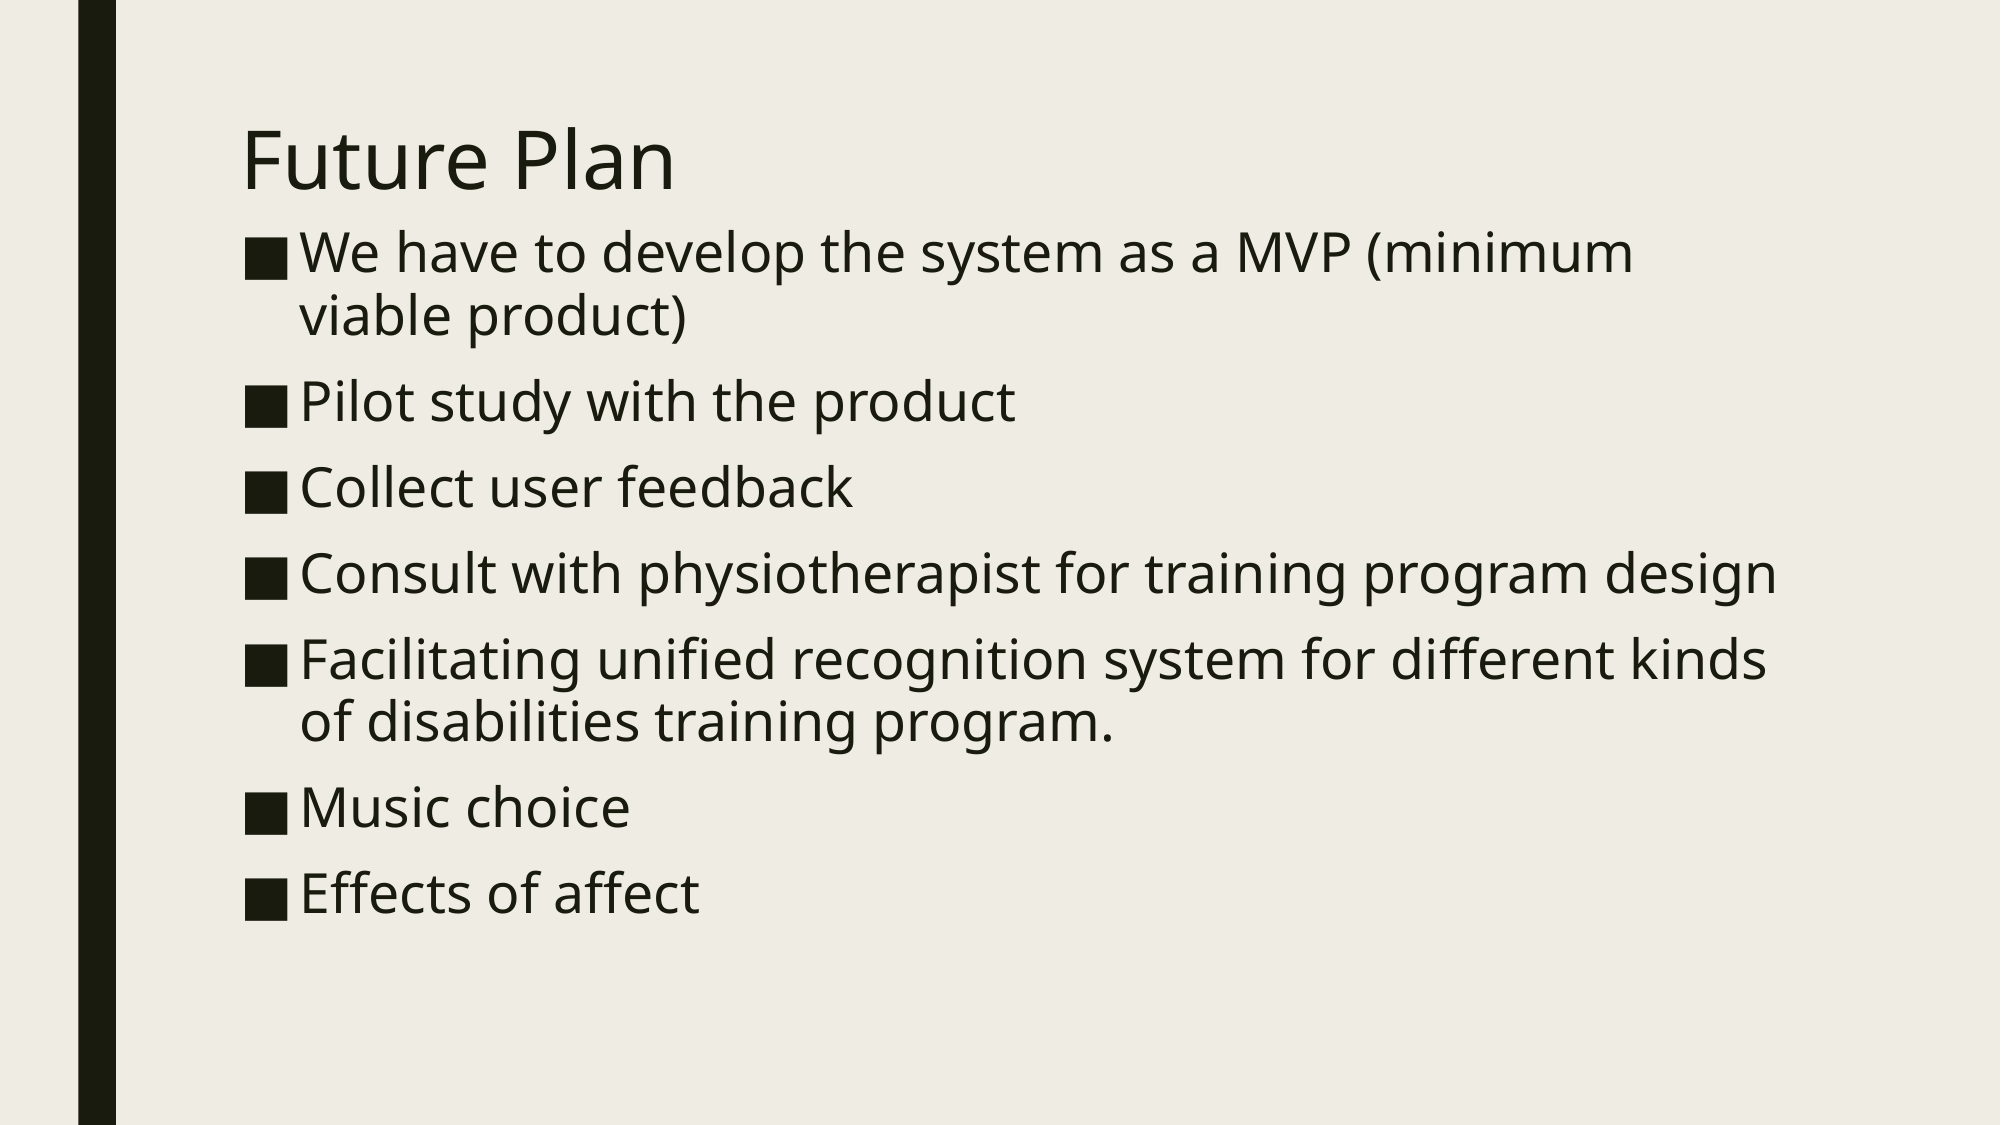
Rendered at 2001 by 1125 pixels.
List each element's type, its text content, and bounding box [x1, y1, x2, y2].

title Future Plan [225, 112, 1800, 215]
list We have to develop the system as a MVP (minimum viable product) Pilot study with the product Collect user feedback Consult with physiotherapist for training program design Facilitating unified recognition system for different kinds of disabilities training program. Music choice Effects of affect [225, 215, 1800, 963]
